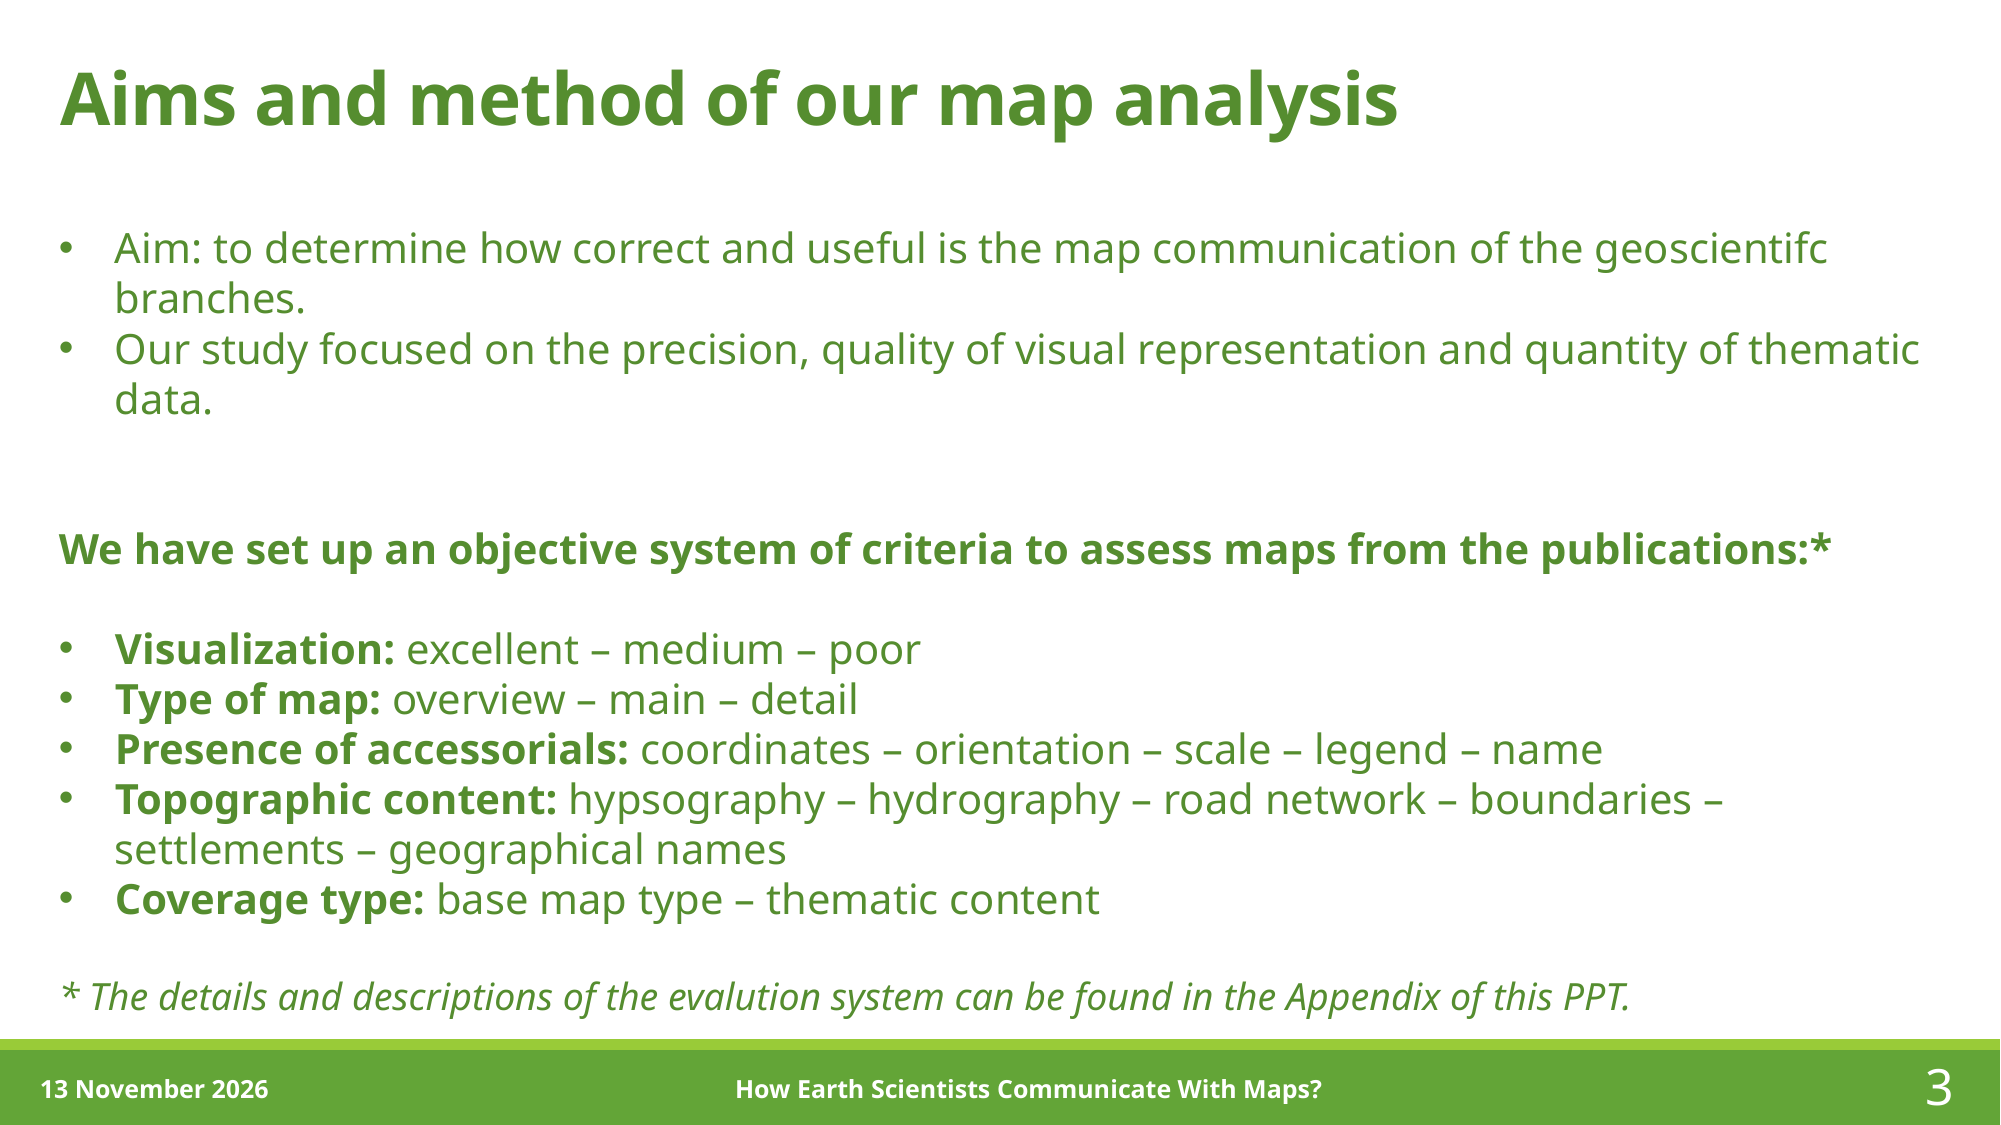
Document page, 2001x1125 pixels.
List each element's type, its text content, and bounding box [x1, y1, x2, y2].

footer How Earth Scientists Communicate With Maps? [590, 1087, 1468, 1120]
slide_number 3 [1753, 1059, 1969, 1120]
title Aims and method of our map analysis [45, 40, 1968, 148]
text_box Aim: to determine how correct and useful is the map communication of the geoscientifc branches. Our study focused on the precision, quality of visual representation and quantity of thematic data. We have set up an objective system of criteria to assess maps from the publications:* Visualization: excellent – medium – poor Type of map: overview – main – detail Presence of accessorials: coordinates – orientation – scale – legend – name Topographic content: hypsography – hydrography – road network – boundaries – settlements – geographical names Coverage type: base map type – thematic content * The details and descriptions of the evalution system can be found in the Appendix of this PPT. [44, 214, 1956, 1075]
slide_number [24, 1060, 330, 1121]
